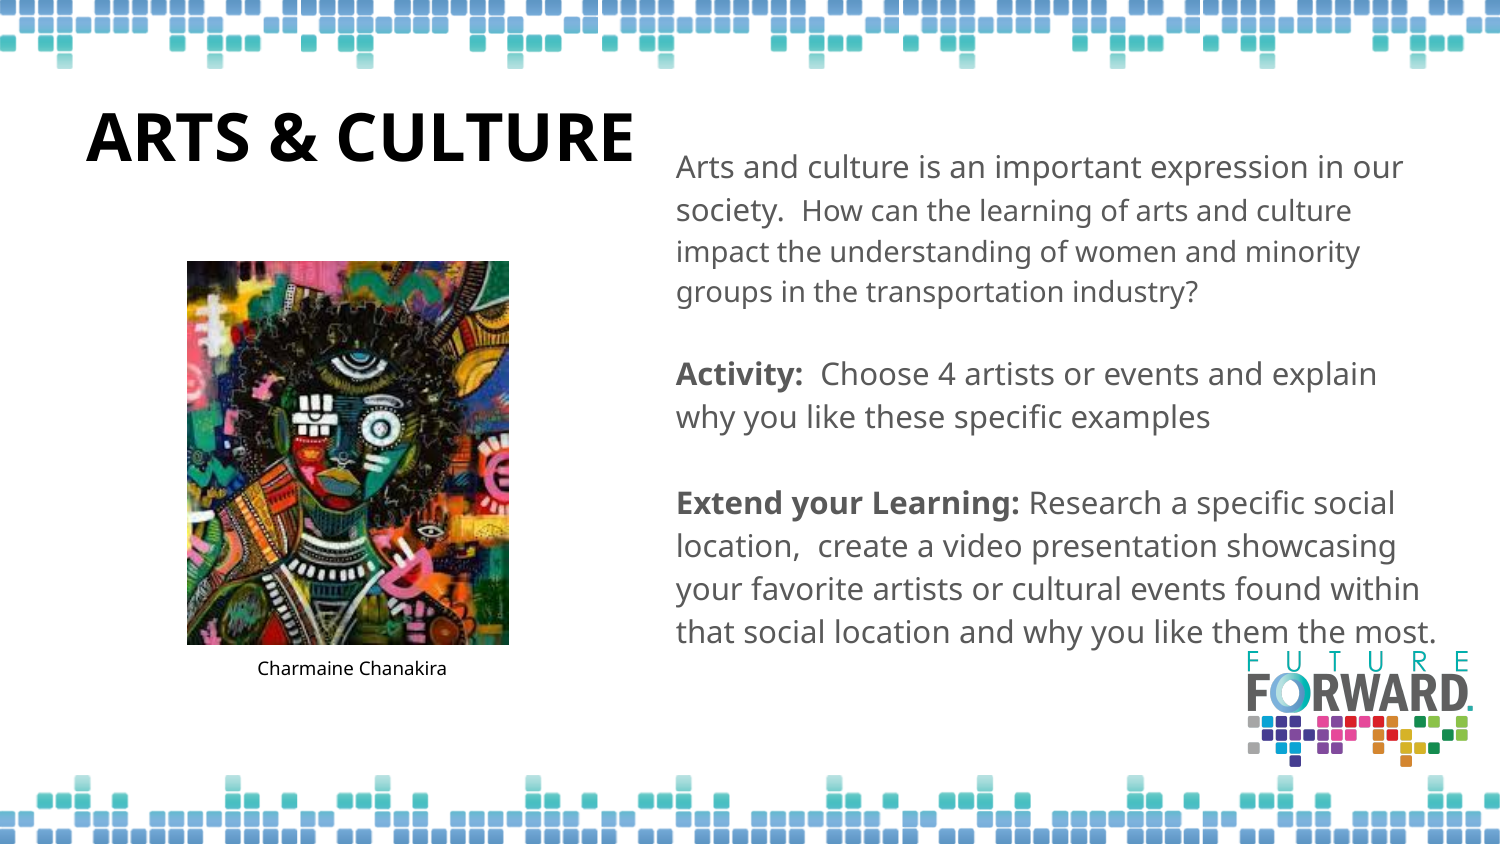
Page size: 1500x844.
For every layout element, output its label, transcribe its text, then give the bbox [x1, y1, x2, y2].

text_box ARTS & CULTURE [53, 79, 853, 190]
text_box Charmaine Chanakira [242, 644, 735, 696]
picture [187, 261, 509, 645]
picture [0, 633, 1500, 844]
list Arts and culture is an important expression in our society. How can the learning of arts and culture impact the understanding of women and minority groups in the transportation industry? Activity: Choose 4 artists or events and explain why you like these specific examples Extend your Learning: Research a specific social location, create a video presentation showcasing your favorite artists or cultural events found within that social location and why you like them the most. [660, 118, 1460, 725]
picture [0, 0, 1500, 69]
